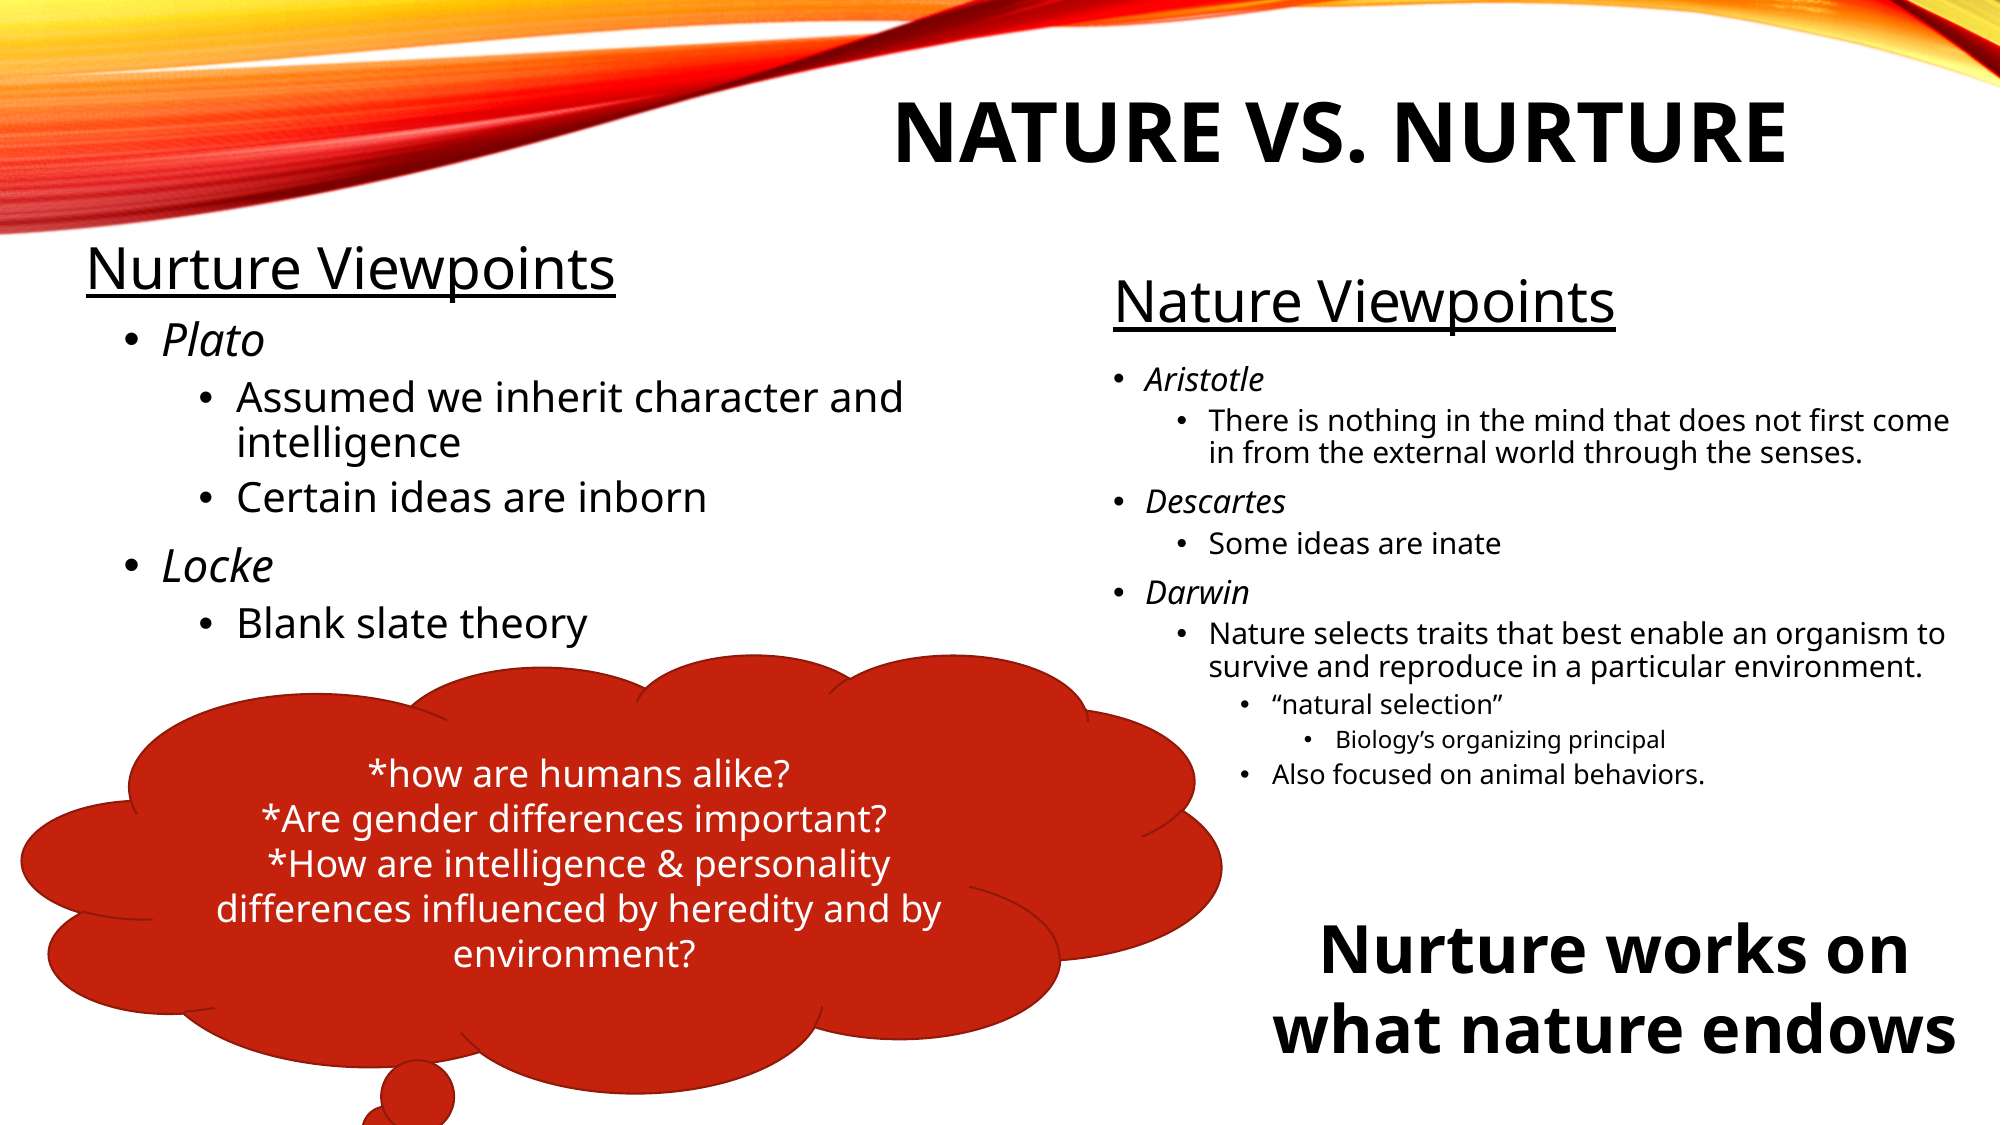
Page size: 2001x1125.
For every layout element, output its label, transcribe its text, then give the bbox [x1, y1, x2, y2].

list Nurture Viewpoints [70, 174, 909, 310]
list Plato Assumed we inherit character and intelligence Certain ideas are inborn Locke Blank slate theory [108, 309, 980, 801]
text_box *how are humans alike? *Are gender differences important? *How are intelligence & personality differences influenced by heredity and by environment? [20, 654, 1223, 1125]
text_box Nurture works on what nature endows [1256, 899, 1974, 1075]
list Nature Viewpoints [1098, 207, 1932, 344]
picture [0, 0, 2000, 237]
title Nature vs. Nurture [391, 29, 1805, 242]
list Aristotle There is nothing in the mind that does not first come in from the external world through the senses. Descartes Some ideas are inate Darwin Nature selects traits that best enable an organism to survive and reproduce in a particular environment. “natural selection” Biology’s organizing principal Also focused on animal behaviors. [1098, 355, 1974, 862]
